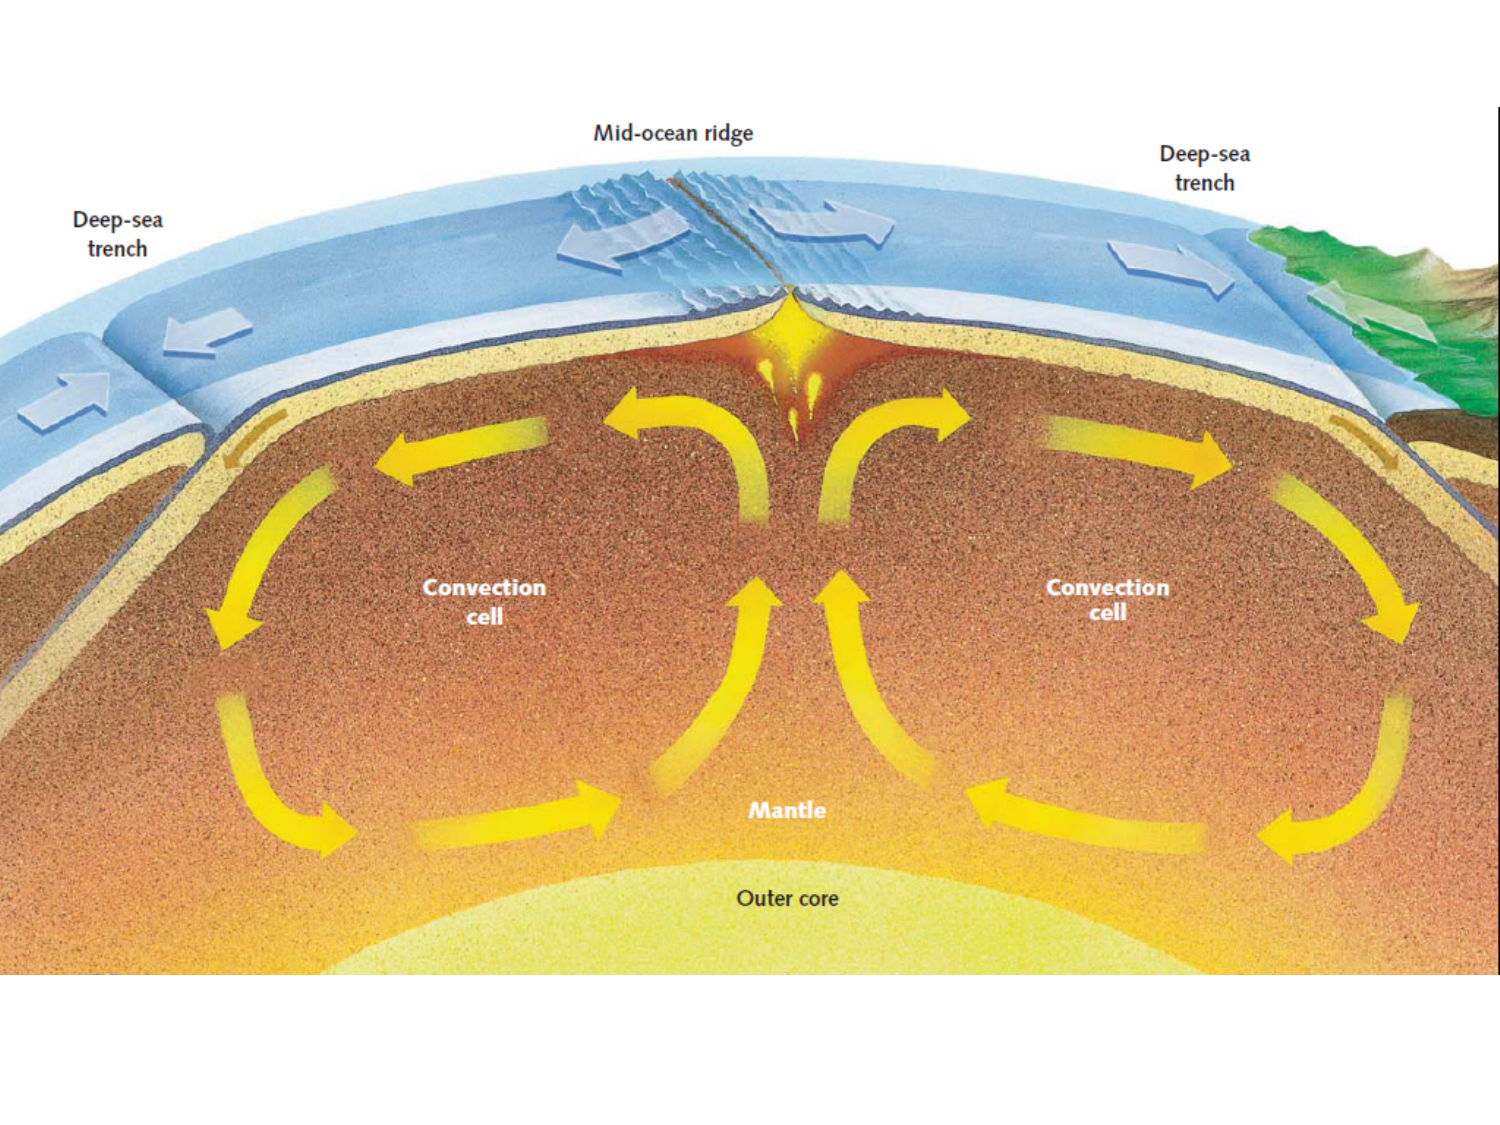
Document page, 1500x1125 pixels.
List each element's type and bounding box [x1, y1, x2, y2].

picture [0, 107, 1500, 976]
